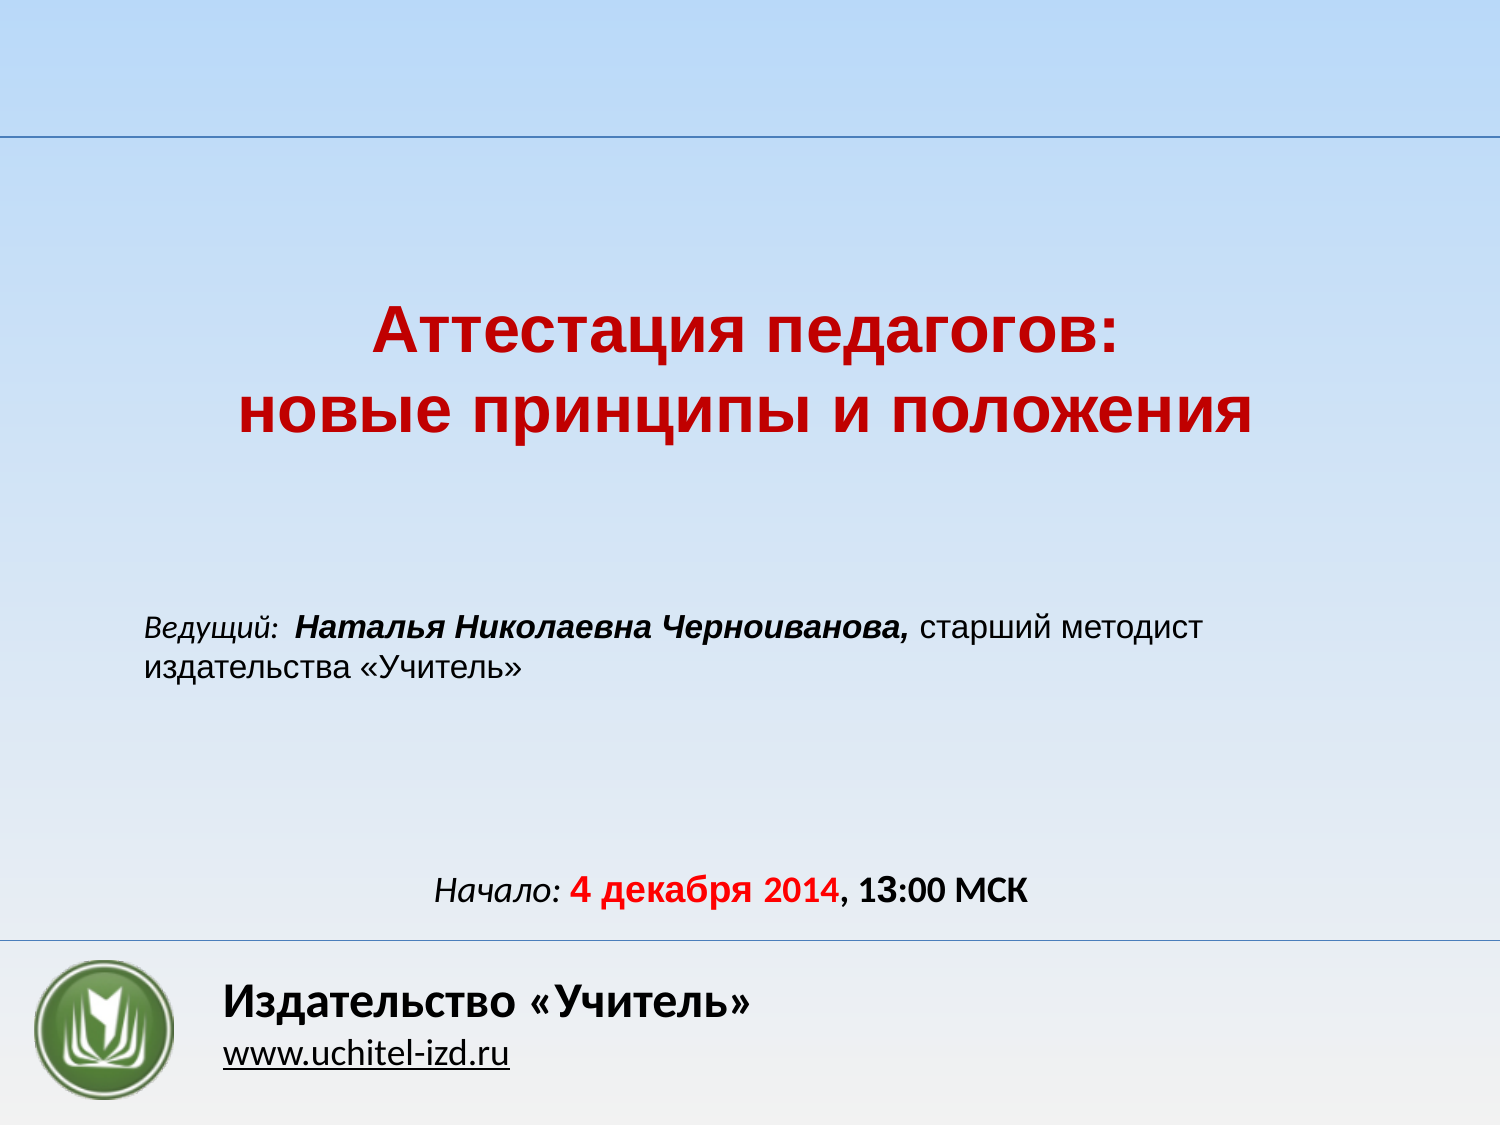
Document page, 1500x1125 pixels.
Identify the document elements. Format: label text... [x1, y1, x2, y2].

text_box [34, 960, 788, 1101]
text_box Начало: 4 декабря 2014, 13:00 МСК [419, 857, 1043, 918]
text_box Ведущий: Наталья Николаевна Черноиванова, старший методист издательства «Учитель» [129, 597, 1294, 693]
text_box Аттестация педагогов: новые принципы и положения [7, 278, 1485, 454]
